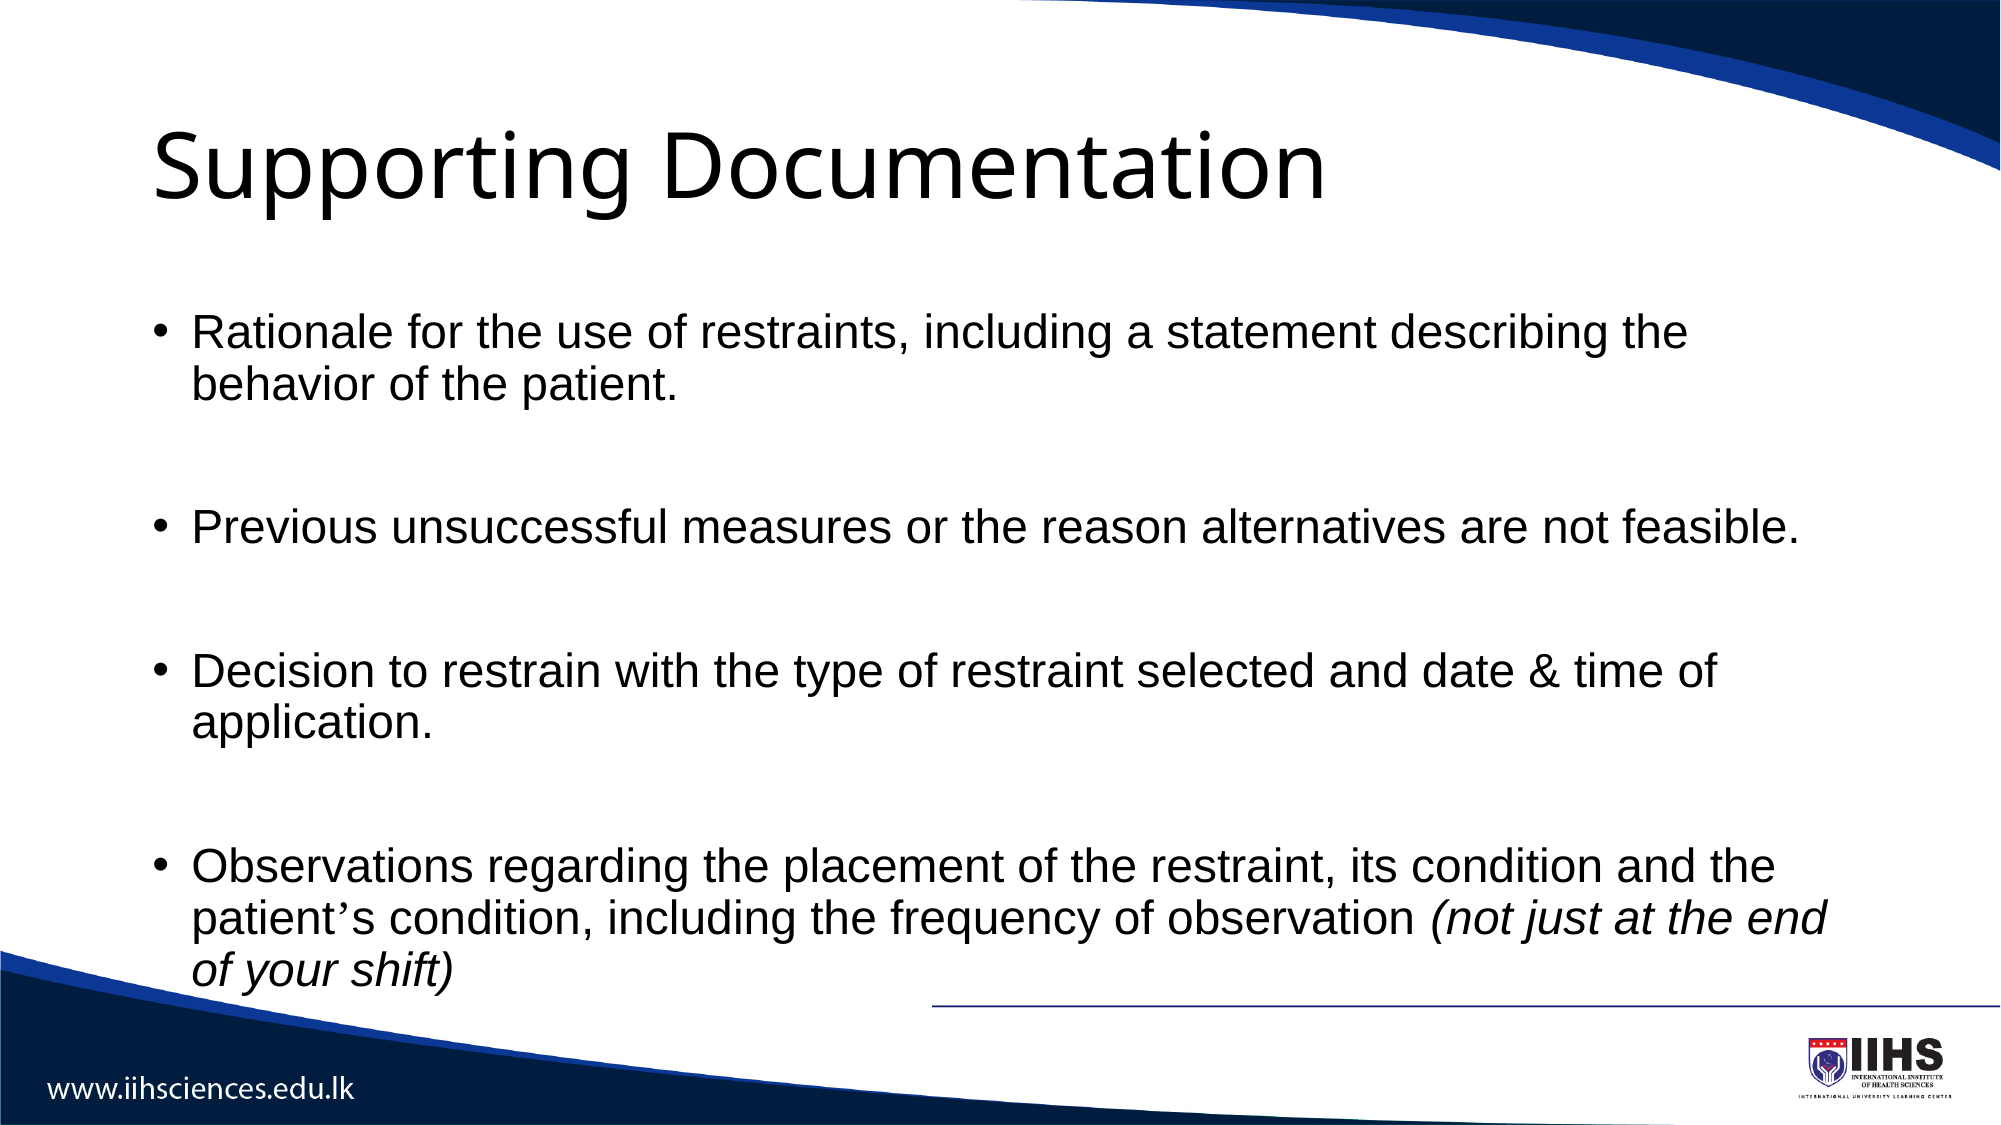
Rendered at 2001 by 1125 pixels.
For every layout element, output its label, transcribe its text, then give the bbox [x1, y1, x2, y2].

title Supporting Documentation [137, 59, 1863, 278]
list Rationale for the use of restraints, including a statement describing the behavior of the patient. Previous unsuccessful measures or the reason alternatives are not feasible. Decision to restrain with the type of restraint selected and date & time of application. Observations regarding the placement of the restraint, its condition and the patient’s condition, including the frequency of observation (not just at the end of your shift) [137, 299, 1863, 1014]
picture [0, 0, 2001, 1125]
